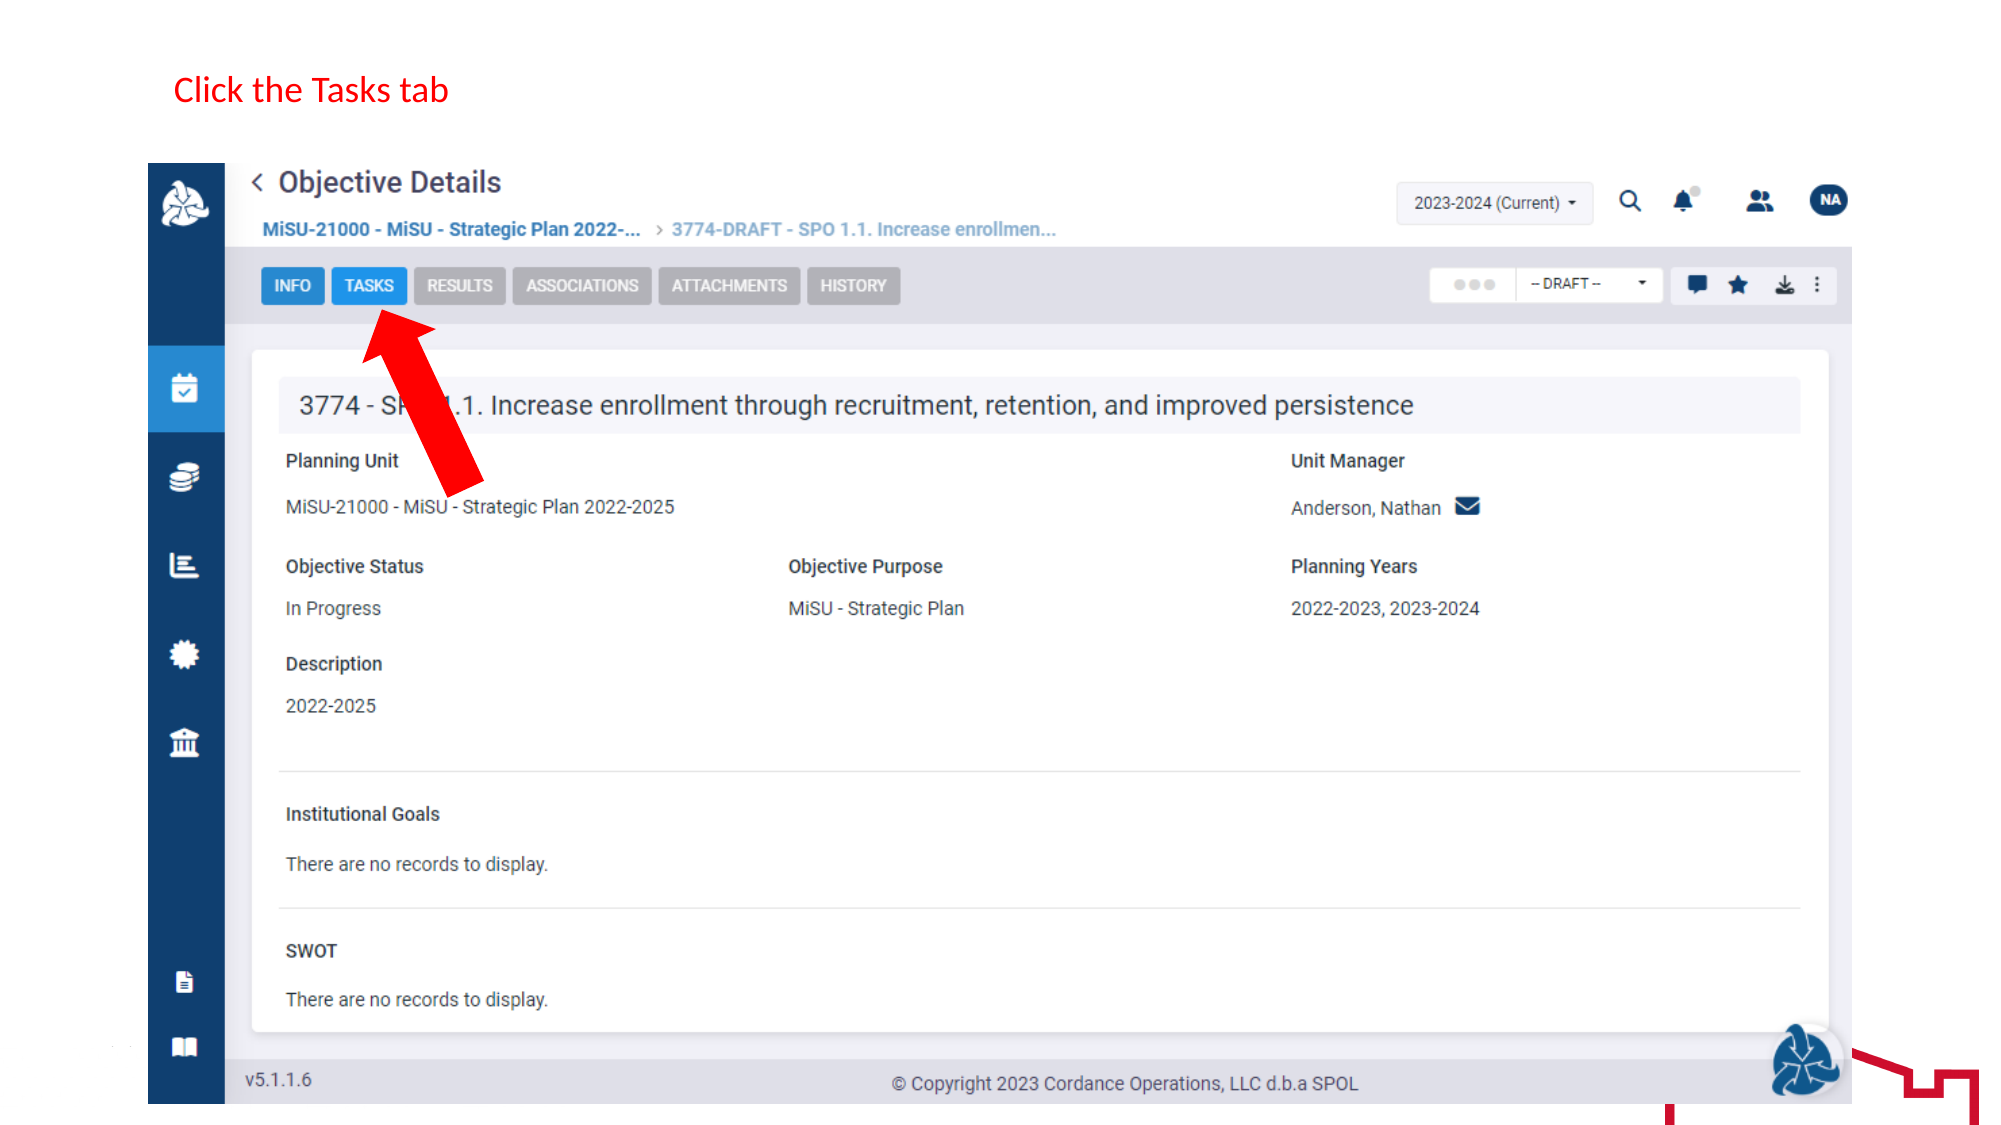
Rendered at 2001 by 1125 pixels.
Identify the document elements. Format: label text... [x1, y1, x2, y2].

text_box Click the Tasks tab [158, 57, 1844, 118]
picture [0, 163, 1981, 1125]
